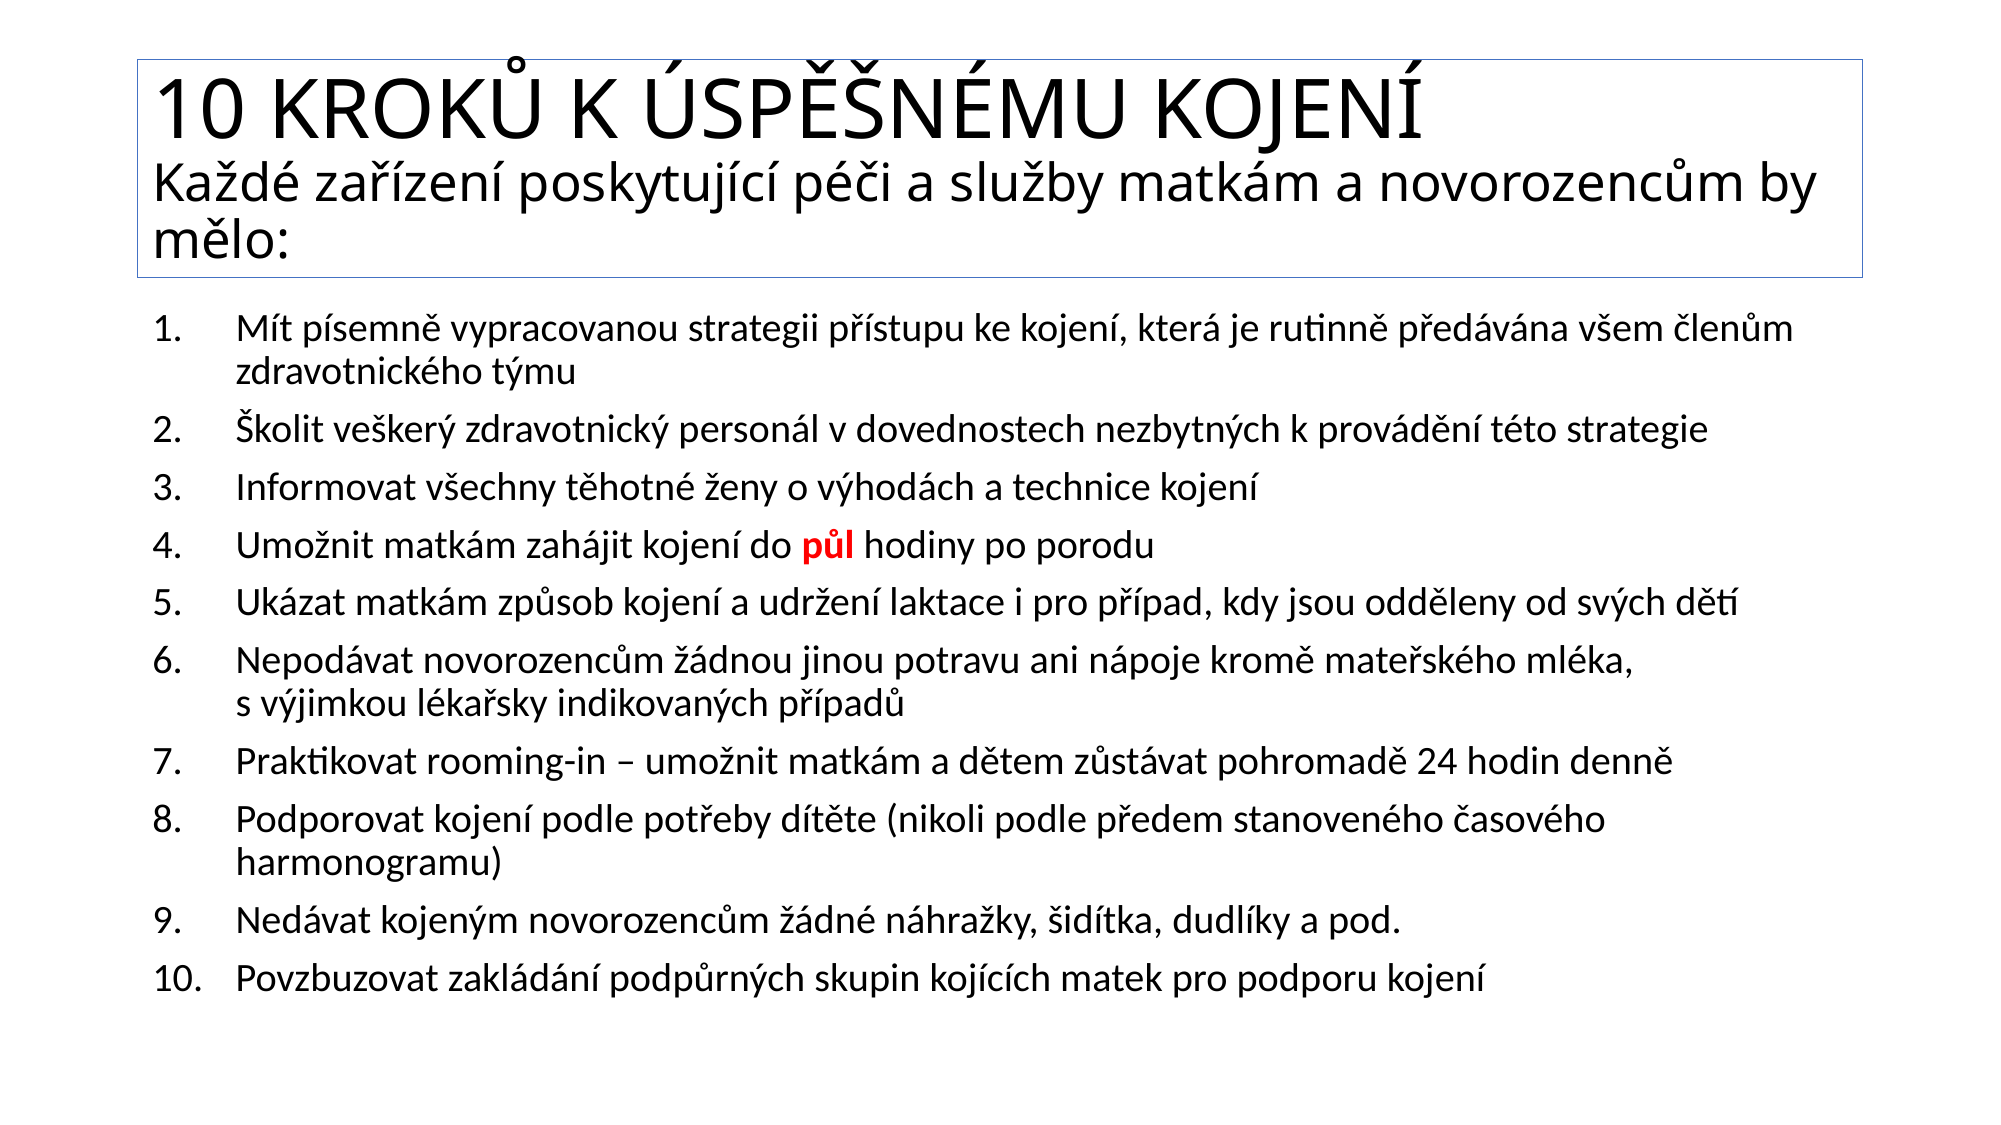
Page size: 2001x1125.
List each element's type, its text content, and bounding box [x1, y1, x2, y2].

title 10 KROKŮ K ÚSPĚŠNÉMU KOJENÍ Každé zařízení poskytující péči a služby matkám a novorozencům by mělo: [137, 59, 1863, 278]
list Mít písemně vypracovanou strategii přístupu ke kojení, která je rutinně předávána všem členům zdravotnického týmu Školit veškerý zdravotnický personál v dovednostech nezbytných k provádění této strategie Informovat všechny těhotné ženy o výhodách a technice kojení Umožnit matkám zahájit kojení do půl hodiny po porodu Ukázat matkám způsob kojení a udržení laktace i pro případ, kdy jsou odděleny od svých dětí Nepodávat novorozencům žádnou jinou potravu ani nápoje kromě mateřského mléka, s výjimkou lékařsky indikovaných případů Praktikovat rooming-in – umožnit matkám a dětem zůstávat pohromadě 24 hodin denně Podporovat kojení podle potřeby dítěte (nikoli podle předem stanoveného časového harmonogramu) Nedávat kojeným novorozencům žádné náhražky, šidítka, dudlíky a pod. Povzbuzovat zakládání podpůrných skupin kojících matek pro podporu kojení [137, 299, 1863, 1014]
